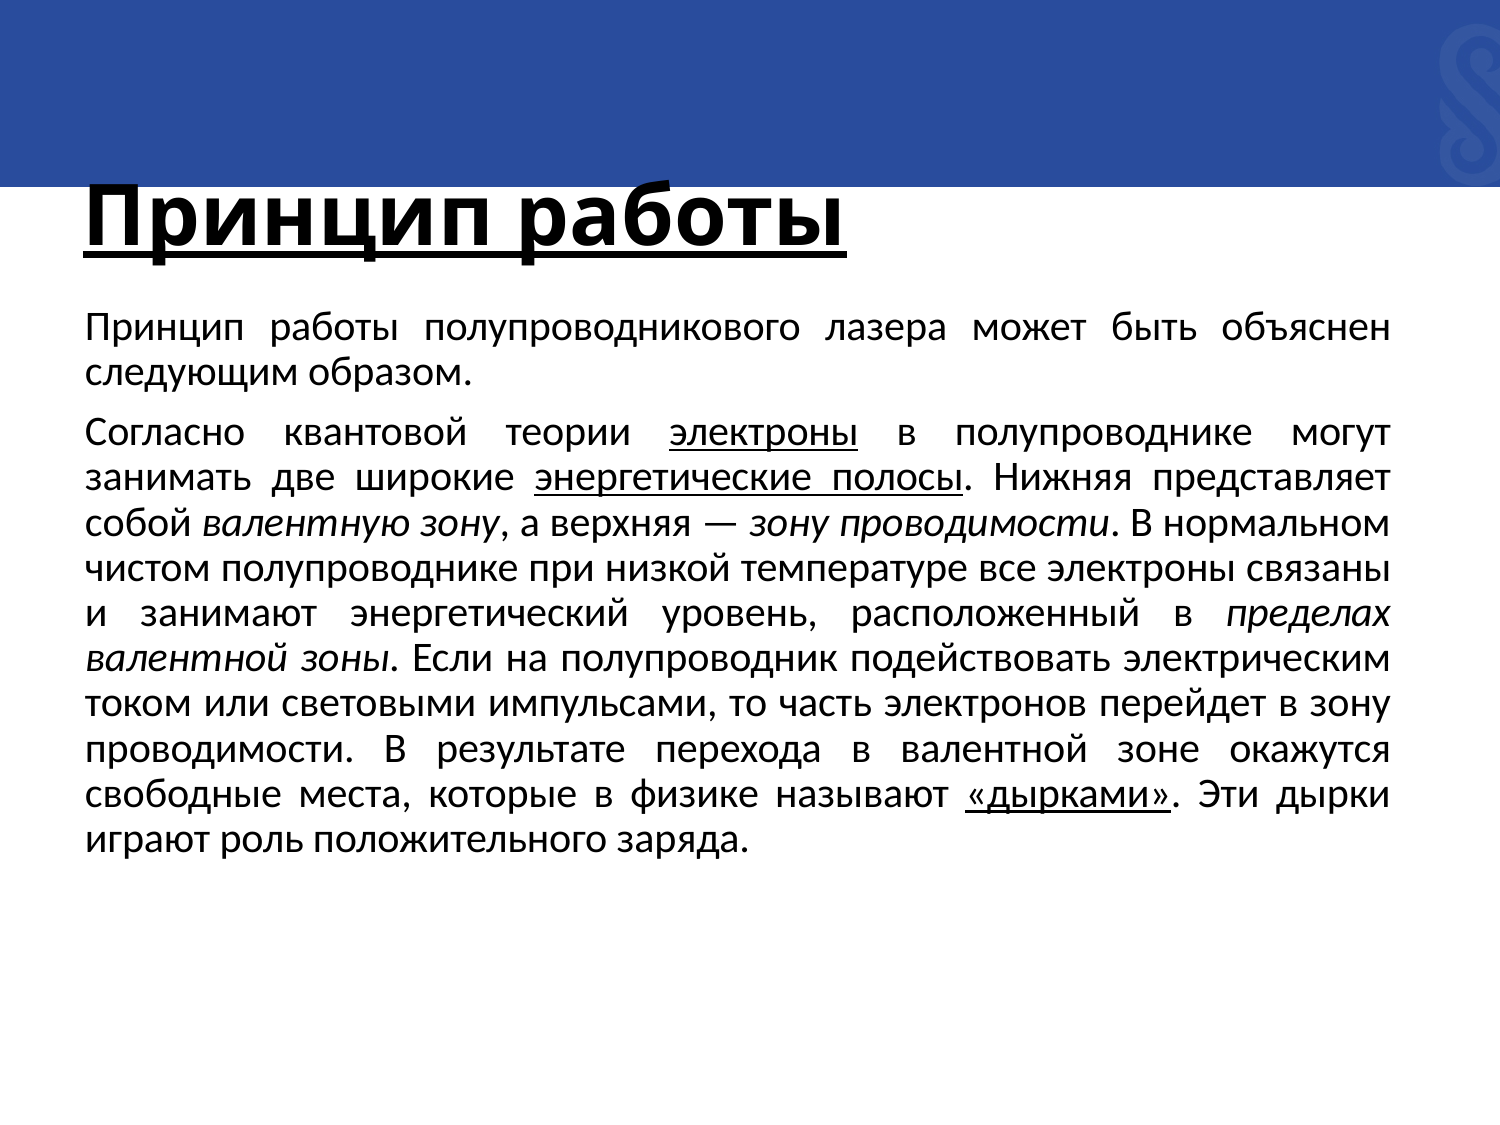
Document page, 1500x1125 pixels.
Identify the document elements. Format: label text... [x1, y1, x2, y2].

picture [0, 0, 1500, 1125]
list Принцип работы полупроводникового лазера может быть объяснен следующим образом. Согласно квантовой теории электроны в полупроводнике могут занимать две широкие энергетические полосы. Нижняя представляет собой валентную зону, а верхняя — зону проводимости. В нормальном чистом полупроводнике при низкой температуре все электроны связаны и занимают энергетический уровень, расположенный в пределах валентной зоны. Если на полупроводник подействовать электрическим током или световыми импульсами, то часть электронов перейдет в зону проводимости. В результате перехода в валентной зоне окажутся свободные места, которые в физике называют «дырками». Эти дырки играют роль положительного заряда. [69, 296, 1406, 908]
title Принцип работы [67, 163, 1362, 272]
